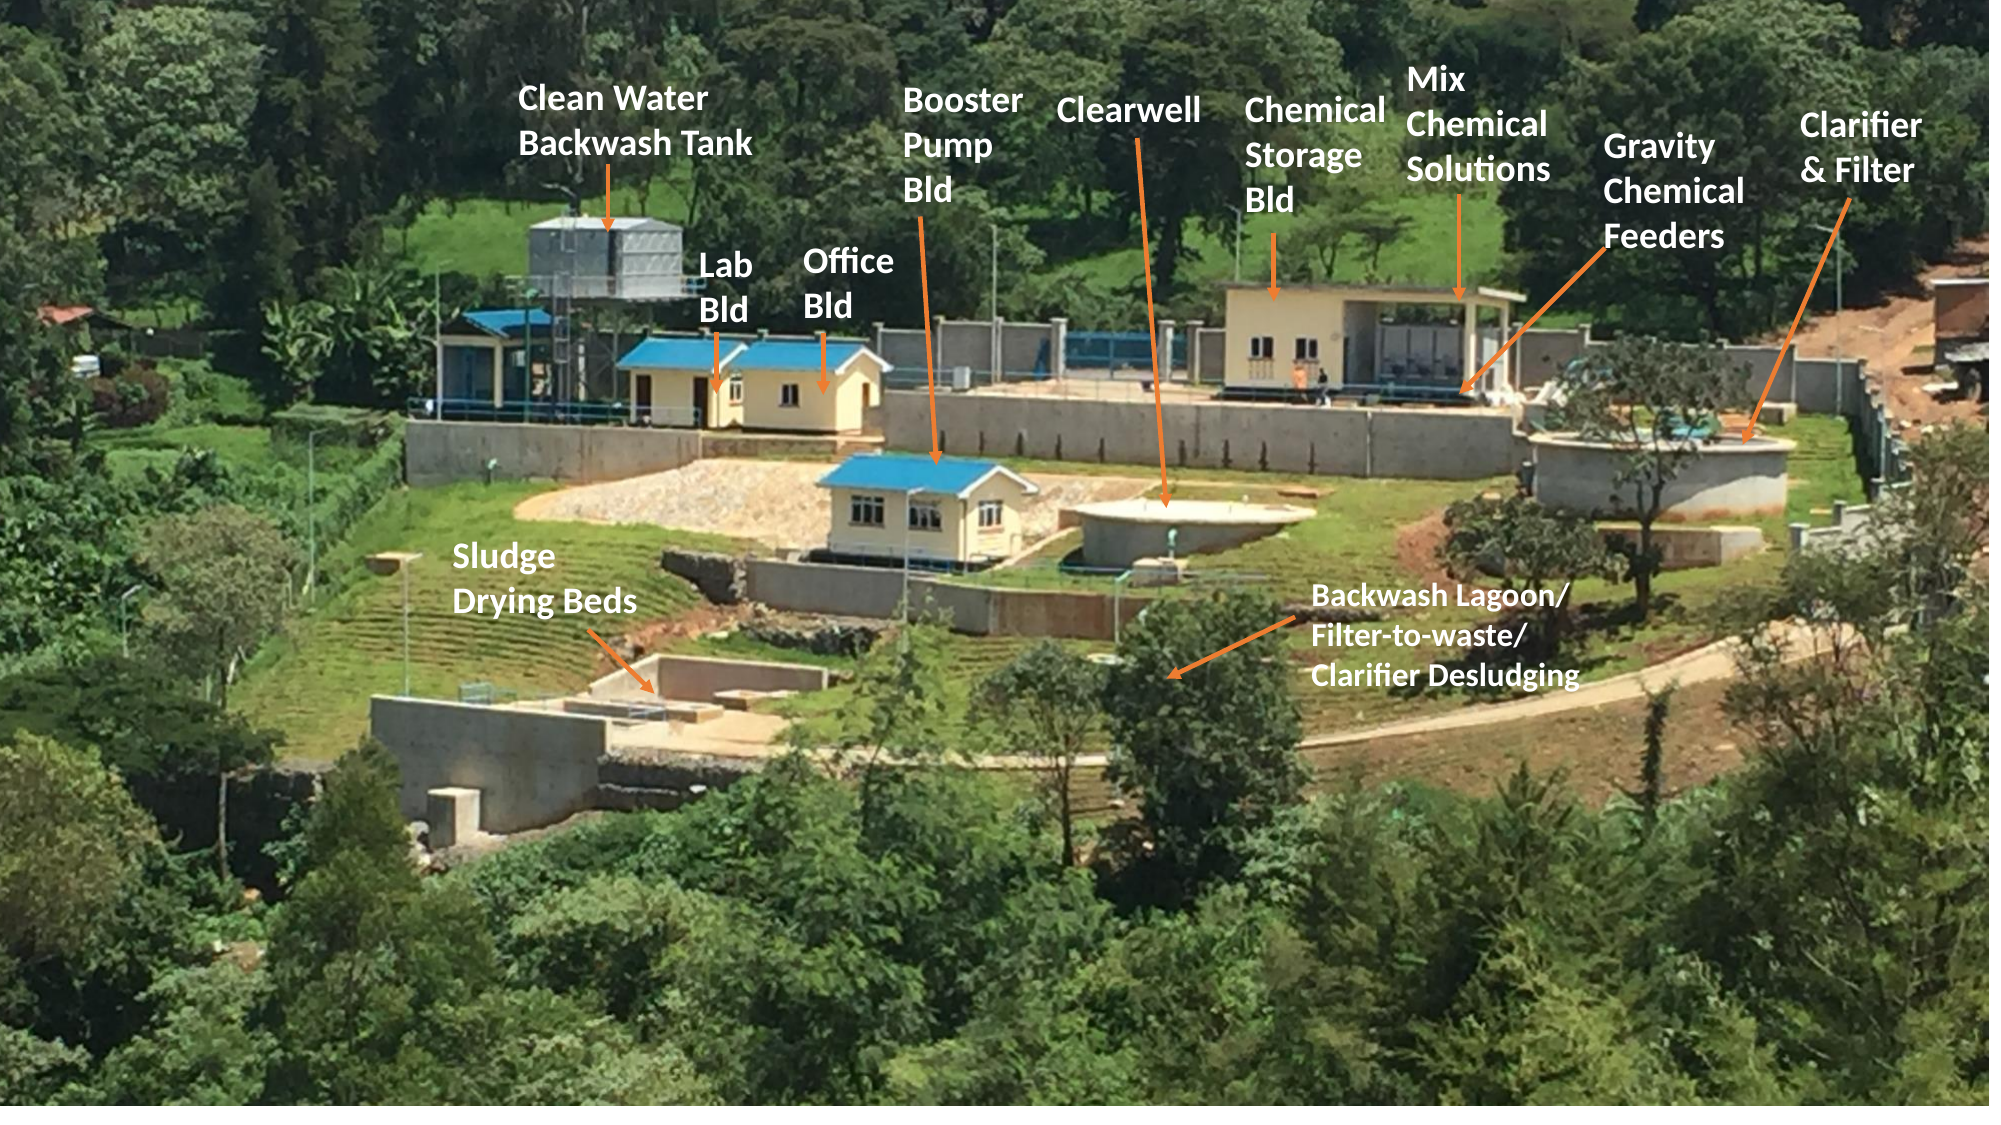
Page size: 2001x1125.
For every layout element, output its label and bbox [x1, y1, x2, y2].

text_box [1742, 198, 1850, 445]
text_box [1137, 137, 1167, 508]
picture [0, 0, 1989, 1106]
text_box [1459, 247, 1606, 394]
text_box [920, 216, 937, 466]
text_box [587, 629, 655, 694]
text_box [1166, 616, 1295, 679]
